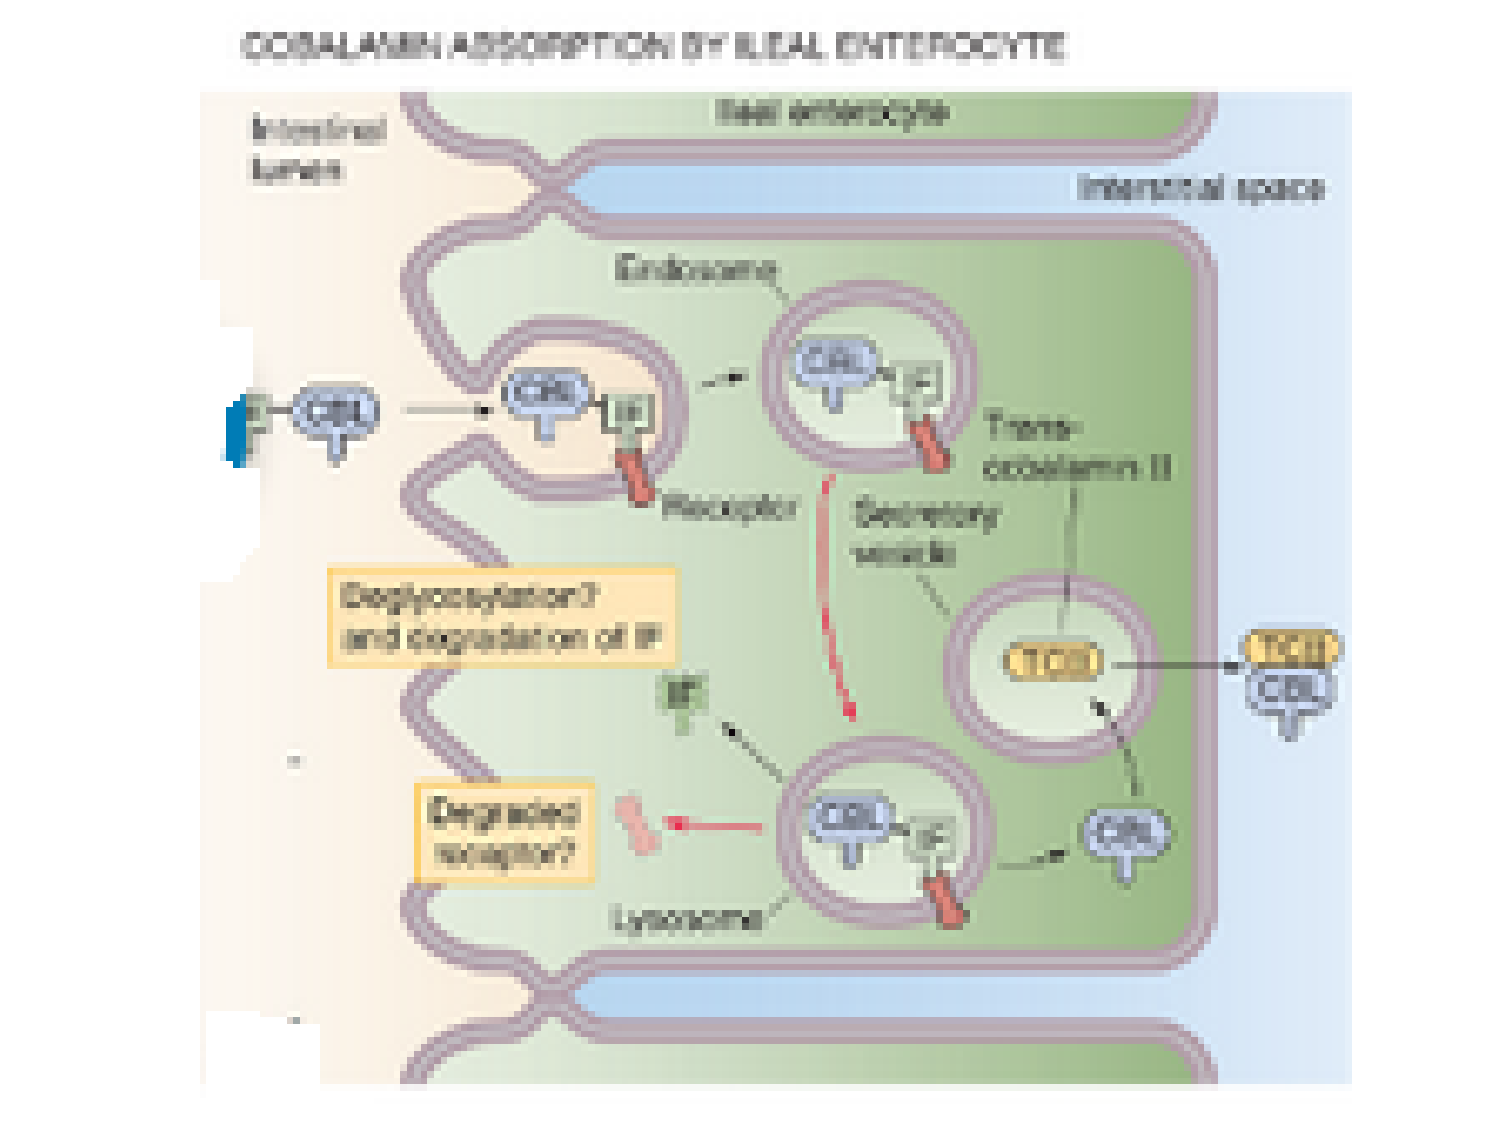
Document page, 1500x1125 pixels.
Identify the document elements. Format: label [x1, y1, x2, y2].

picture [199, 0, 1379, 1125]
